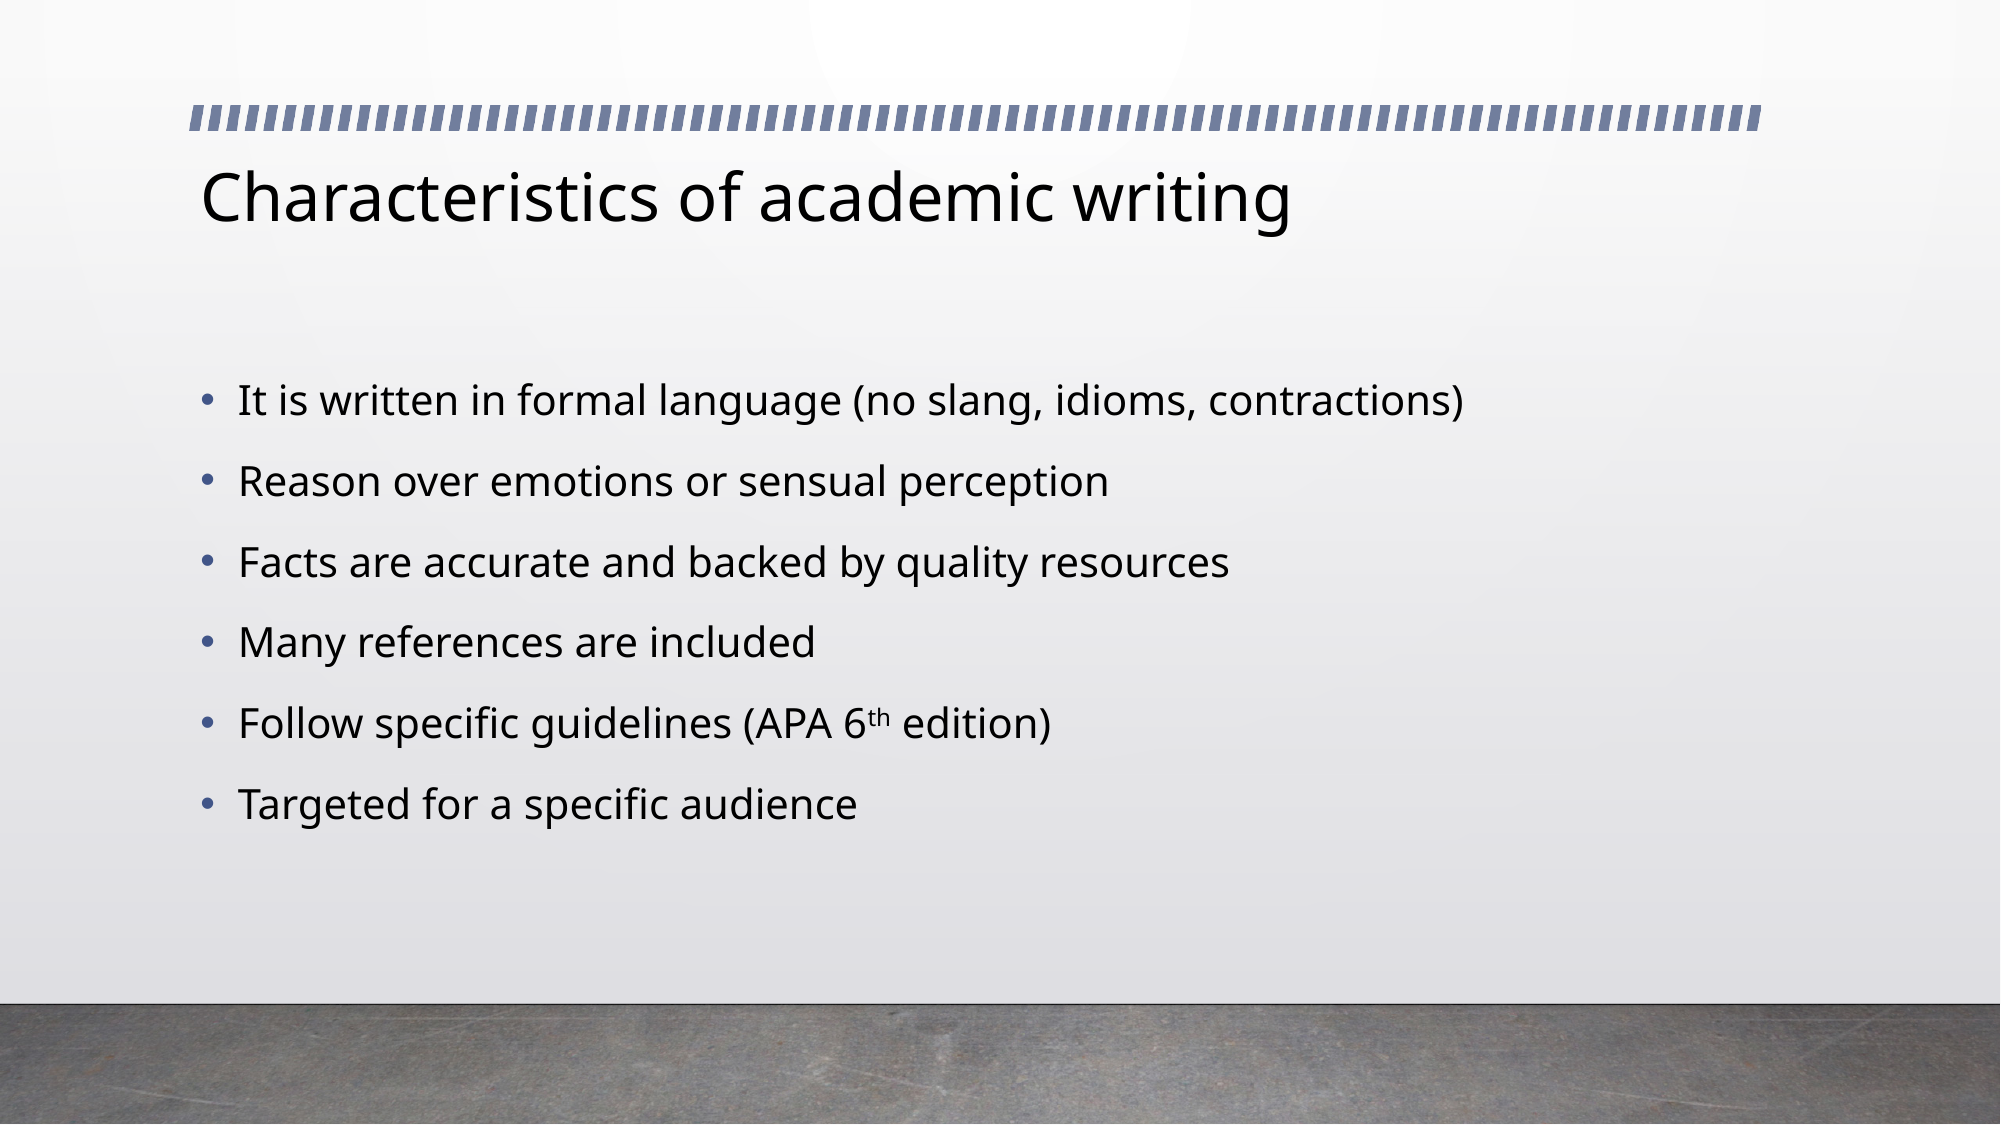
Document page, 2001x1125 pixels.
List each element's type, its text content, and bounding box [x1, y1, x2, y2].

title Characteristics of academic writing [185, 156, 1761, 329]
picture [0, 1004, 2000, 1124]
list It is written in formal language (no slang, idioms, contractions) Reason over emotions or sensual perception Facts are accurate and backed by quality resources Many references are included Follow specific guidelines (APA 6th edition) Targeted for a specific audience [185, 356, 1761, 897]
